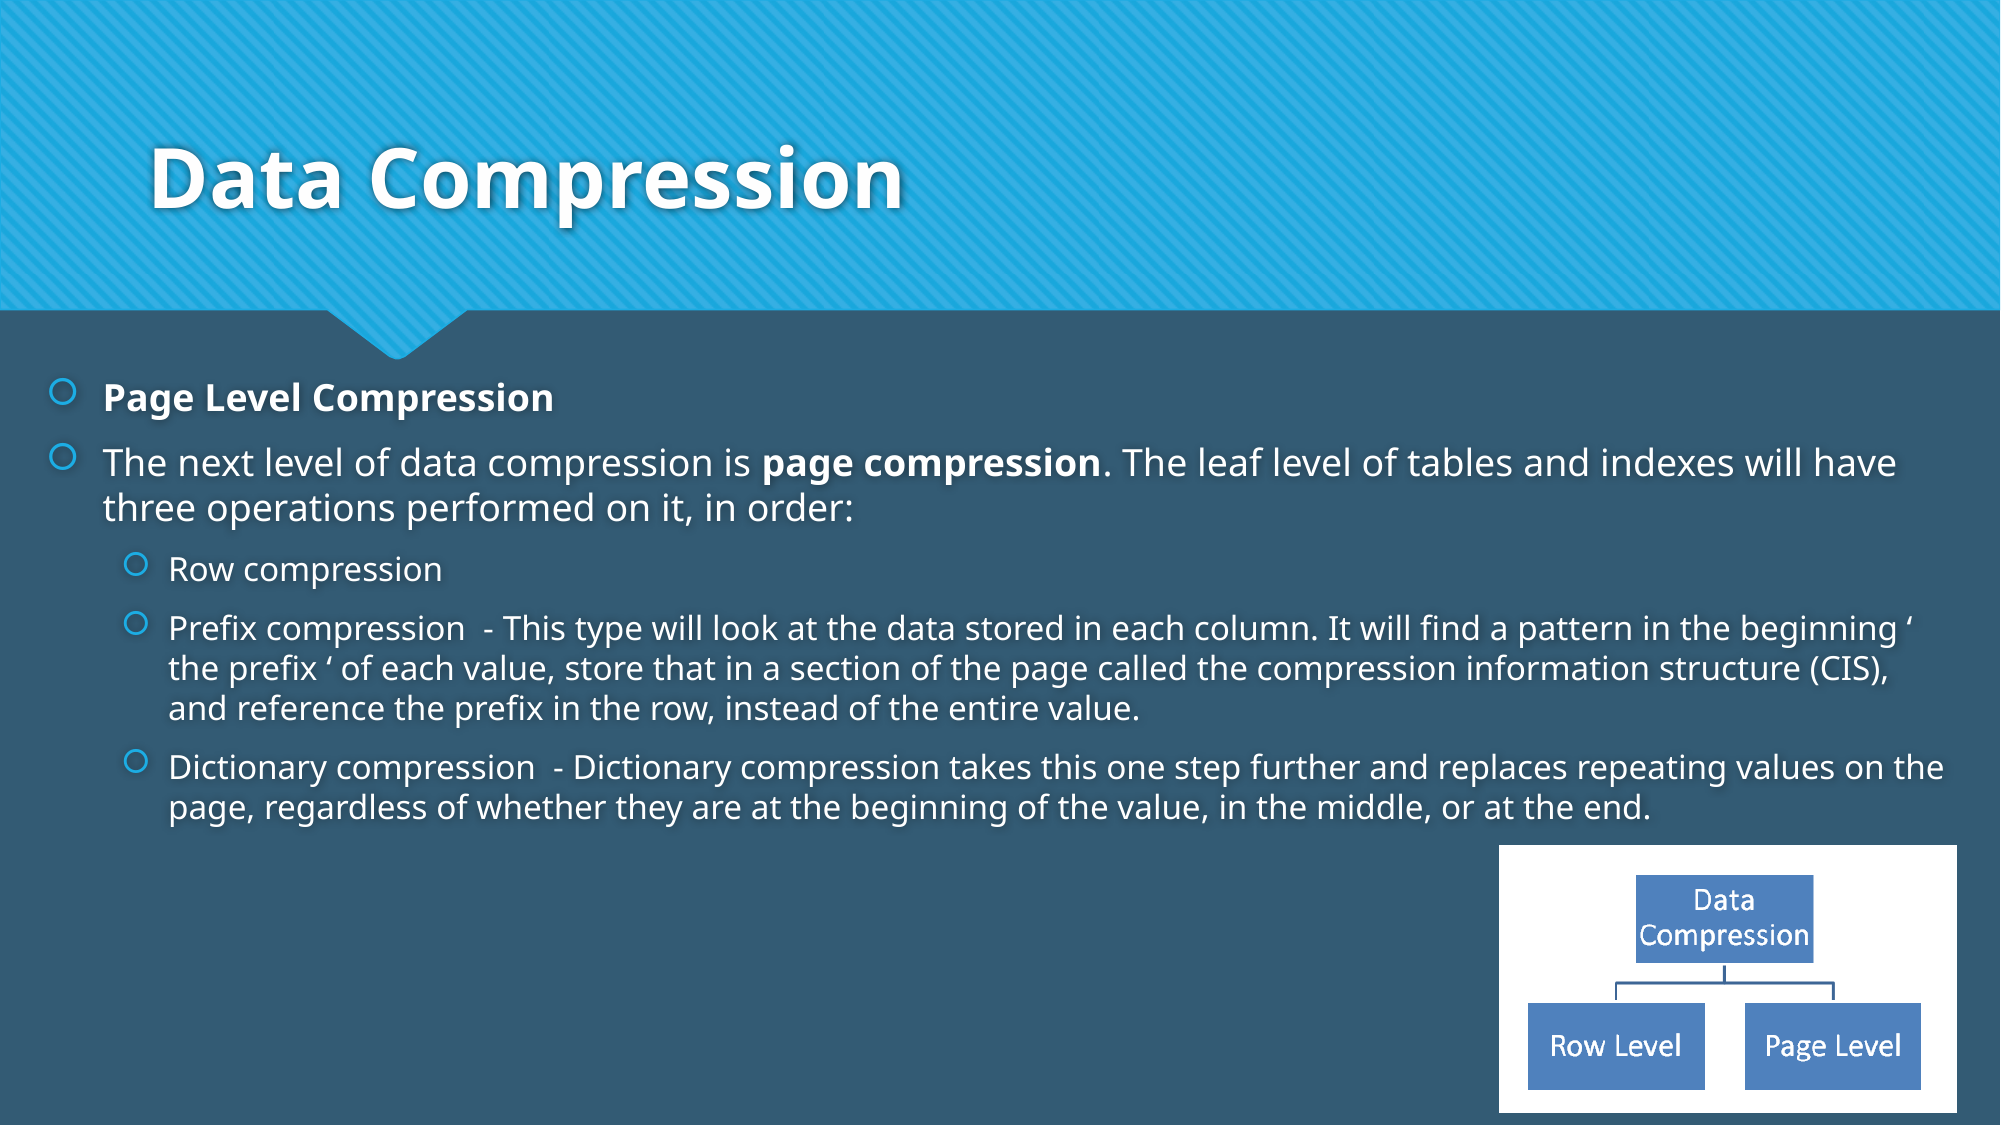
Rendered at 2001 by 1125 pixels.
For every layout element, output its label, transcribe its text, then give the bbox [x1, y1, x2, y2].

title Data Compression [132, 73, 1868, 233]
picture [1499, 845, 1957, 1113]
list Page Level Compression The next level of data compression is page compression. The leaf level of tables and indexes will have three operations performed on it, in order: Row compression Prefix compression - This type will look at the data stored in each column. It will find a pattern in the beginning ‘ the prefix ‘ of each value, store that in a section of the page called the compression information structure (CIS), and reference the prefix in the row, instead of the entire value. Dictionary compression - Dictionary compression takes this one step further and replaces repeating values on the page, regardless of whether they are at the beginning of the value, in the middle, or at the end. [31, 364, 1971, 1105]
